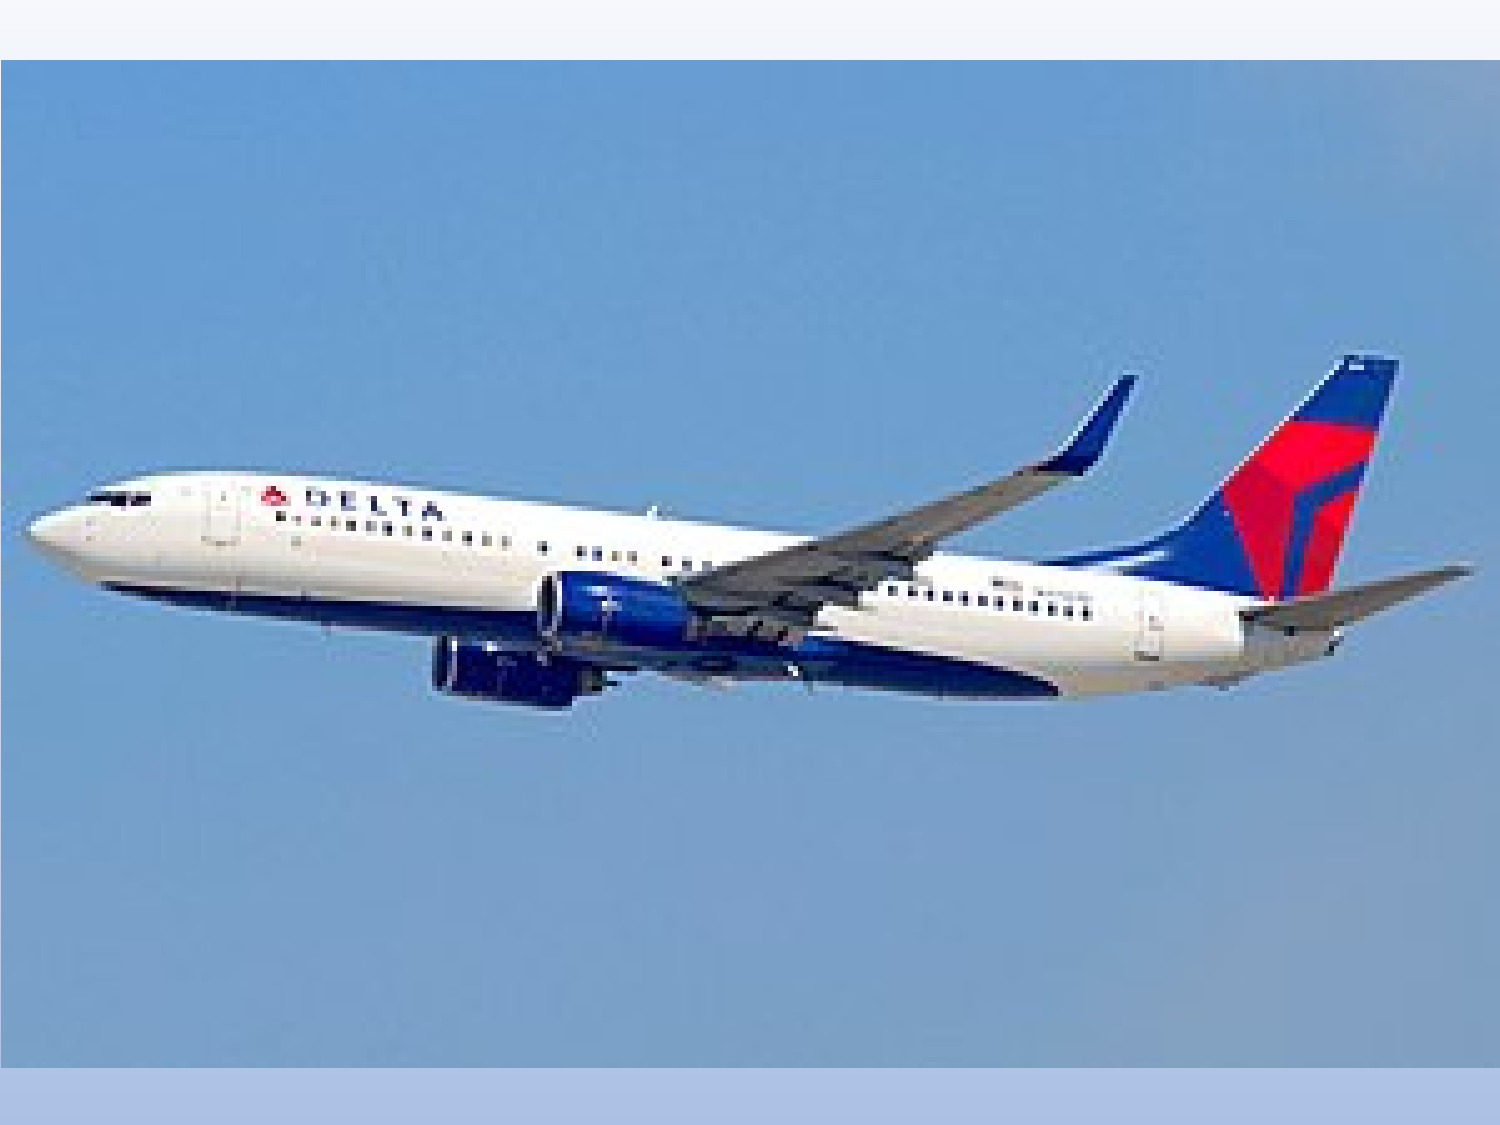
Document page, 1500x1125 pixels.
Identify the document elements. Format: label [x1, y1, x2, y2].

picture [0, 60, 1500, 1068]
